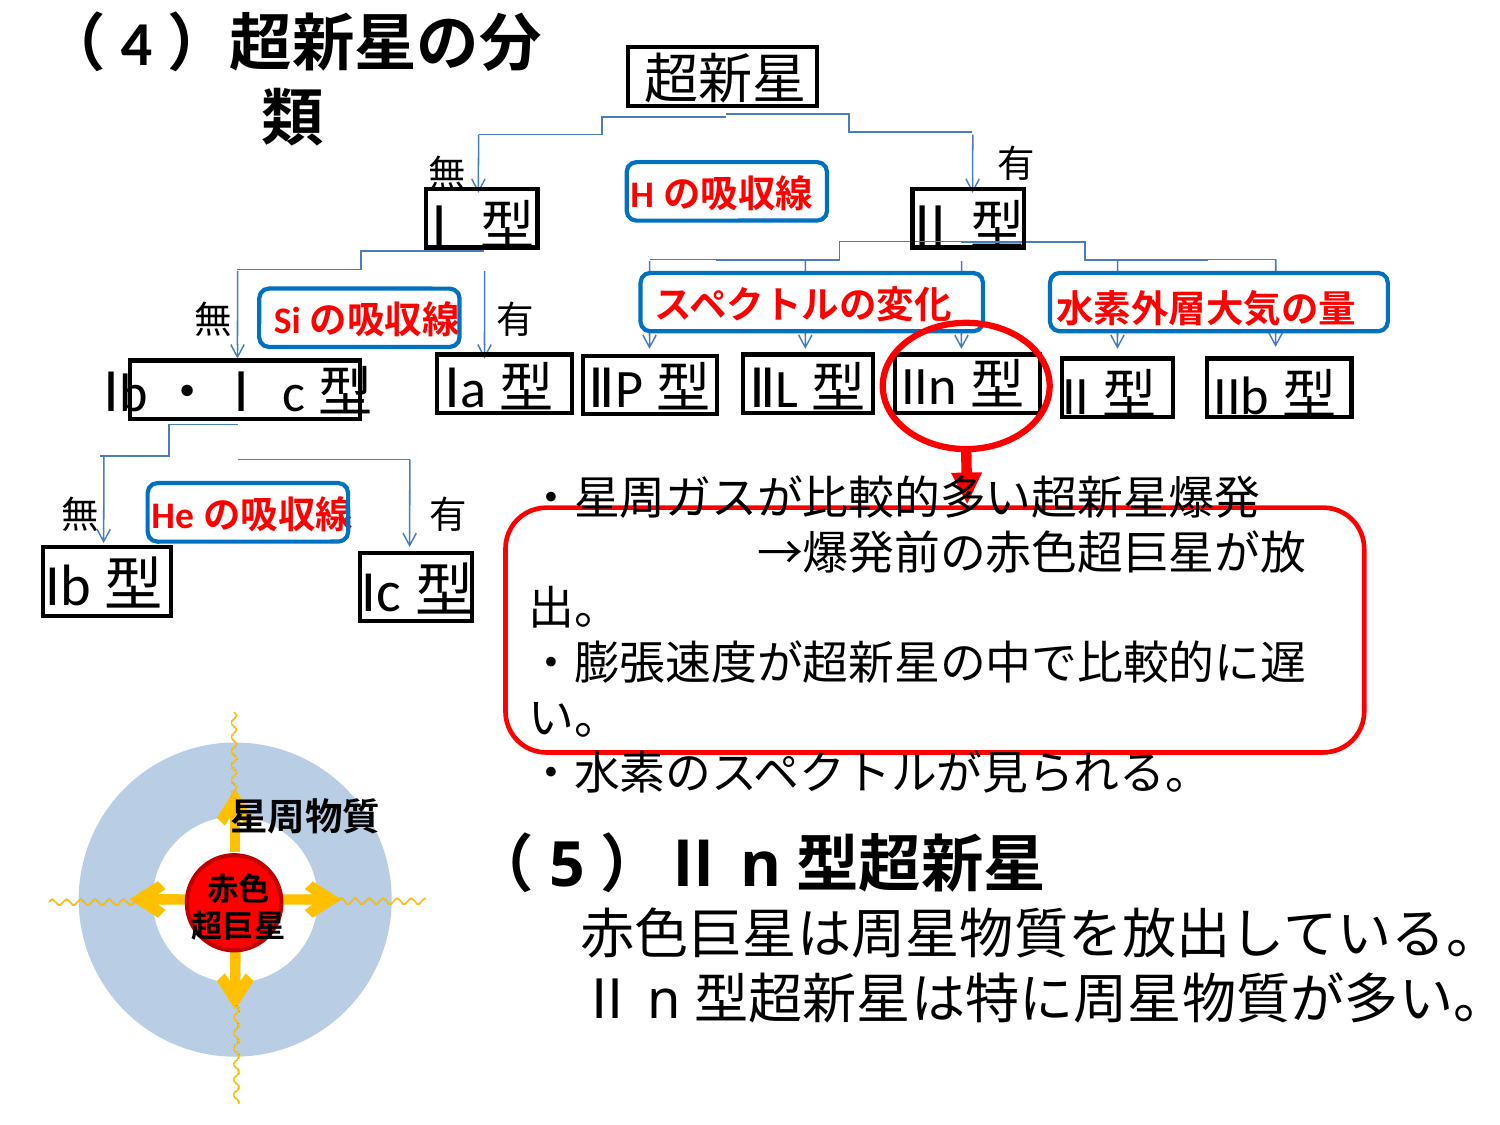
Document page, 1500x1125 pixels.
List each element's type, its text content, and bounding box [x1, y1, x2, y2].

title （4）超新星の分類 [17, 30, 568, 126]
text_box （5）Ⅱn型超新星 赤色巨星は周星物質を放出している。 Ⅱn型超新星は特に周星物質が多い。 [457, 817, 1500, 1037]
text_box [40, 37, 1389, 753]
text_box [40, 703, 450, 1125]
